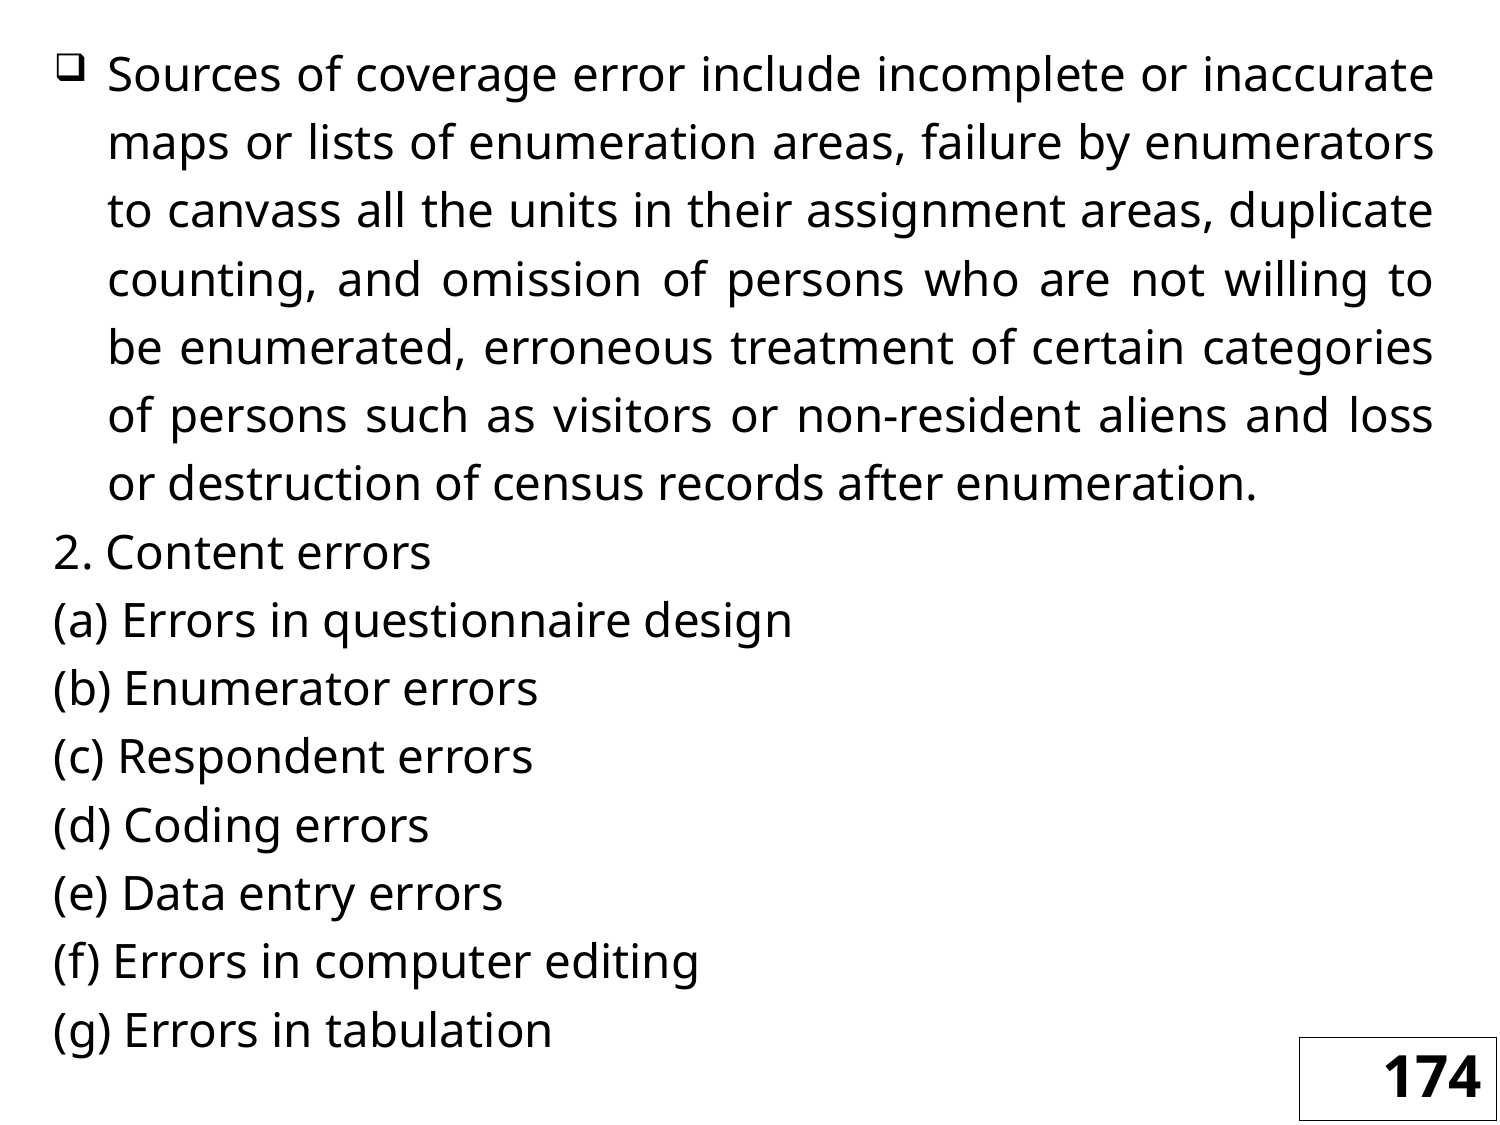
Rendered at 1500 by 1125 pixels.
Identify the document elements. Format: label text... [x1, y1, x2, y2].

list Sources of coverage error include incomplete or inaccurate maps or lists of enumeration areas, failure by enumerators to canvass all the units in their assignment areas, duplicate counting, and omission of persons who are not willing to be enumerated, erroneous treatment of certain categories of persons such as visitors or non-resident aliens and loss or destruction of census records after enumeration. 2. Content errors (a) Errors in questionnaire design (b) Enumerator errors (c) Respondent errors (d) Coding errors (e) Data entry errors (f) Errors in computer editing (g) Errors in tabulation [39, 24, 1452, 1097]
slide_number 174 [1299, 1037, 1497, 1121]
